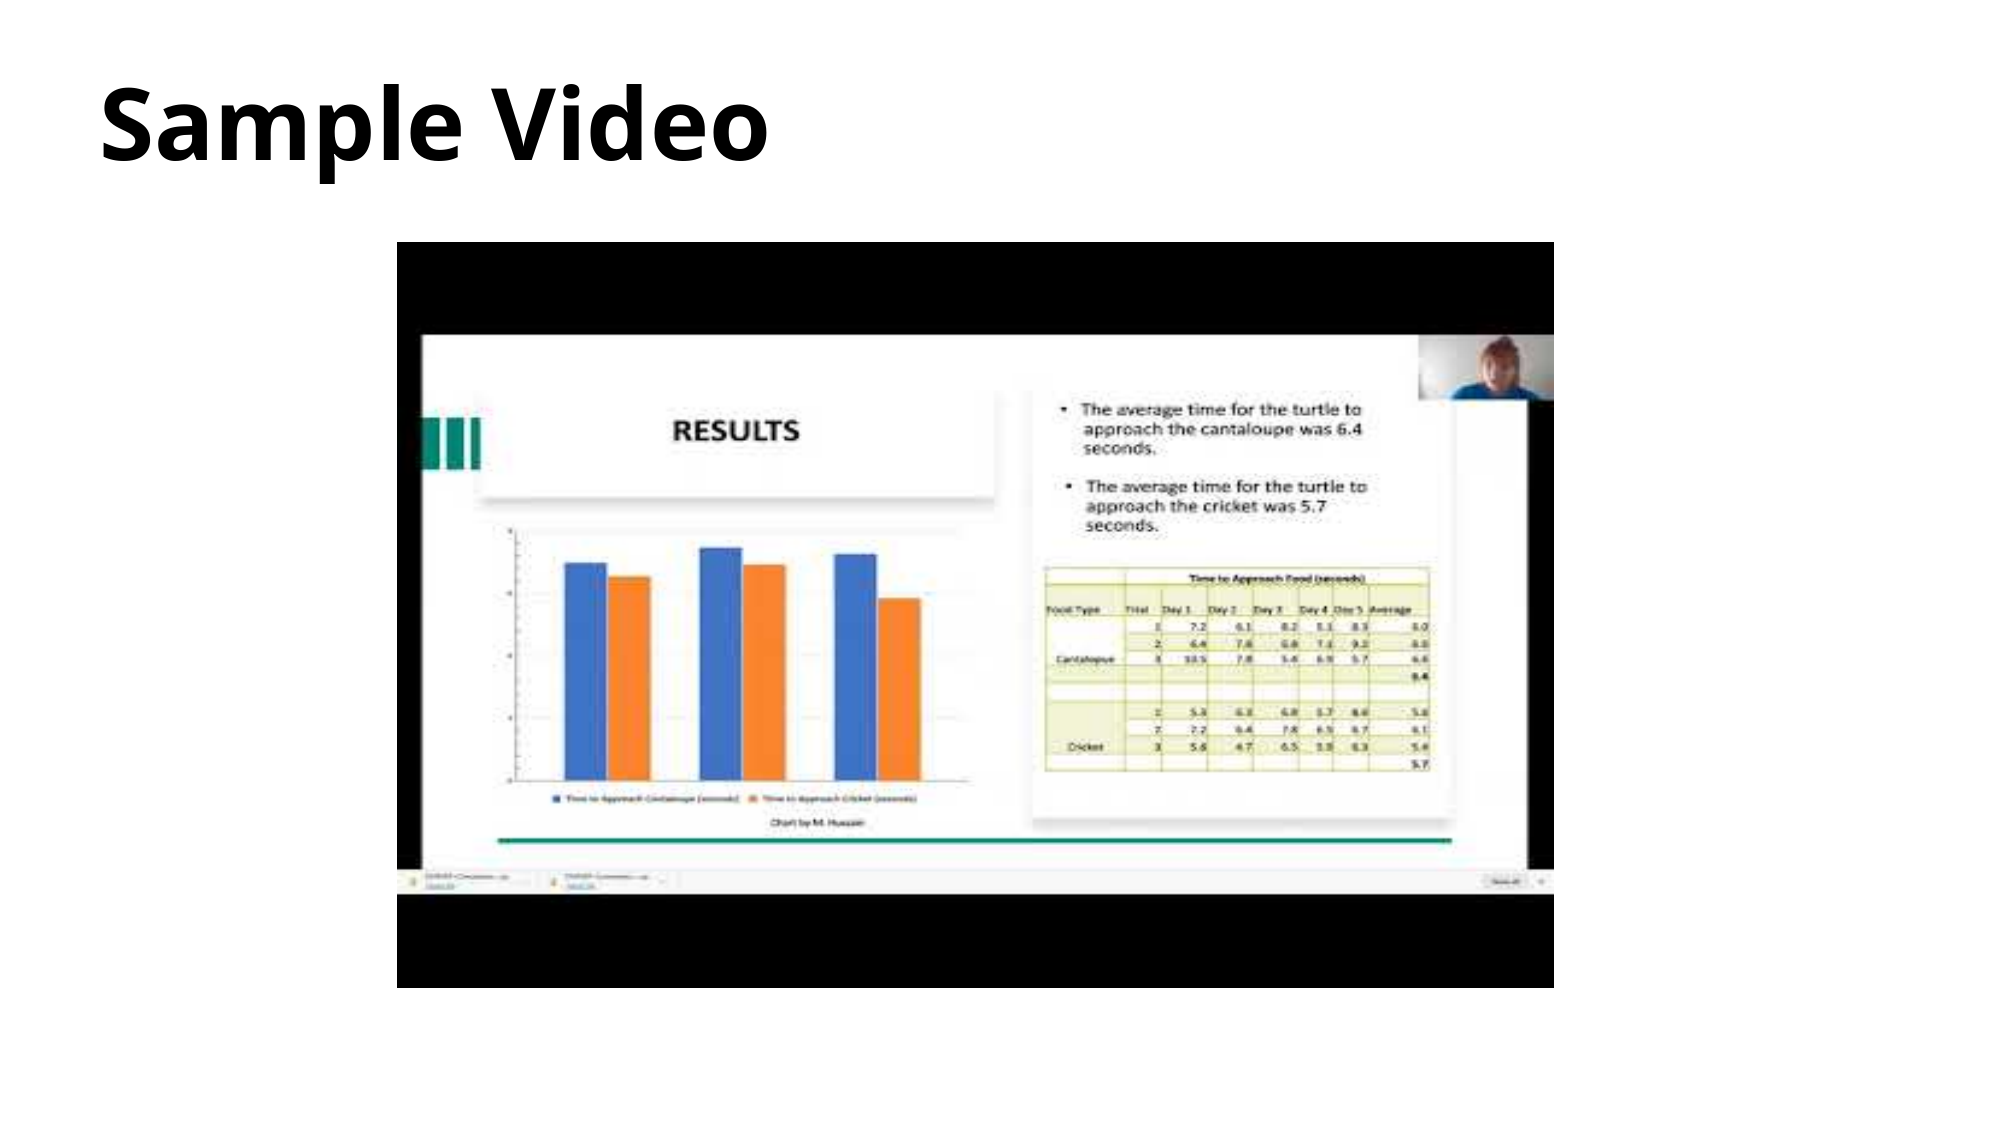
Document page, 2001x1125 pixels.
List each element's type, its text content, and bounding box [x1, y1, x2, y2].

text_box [396, 241, 1555, 989]
text_box Sample Video [84, 66, 1936, 217]
